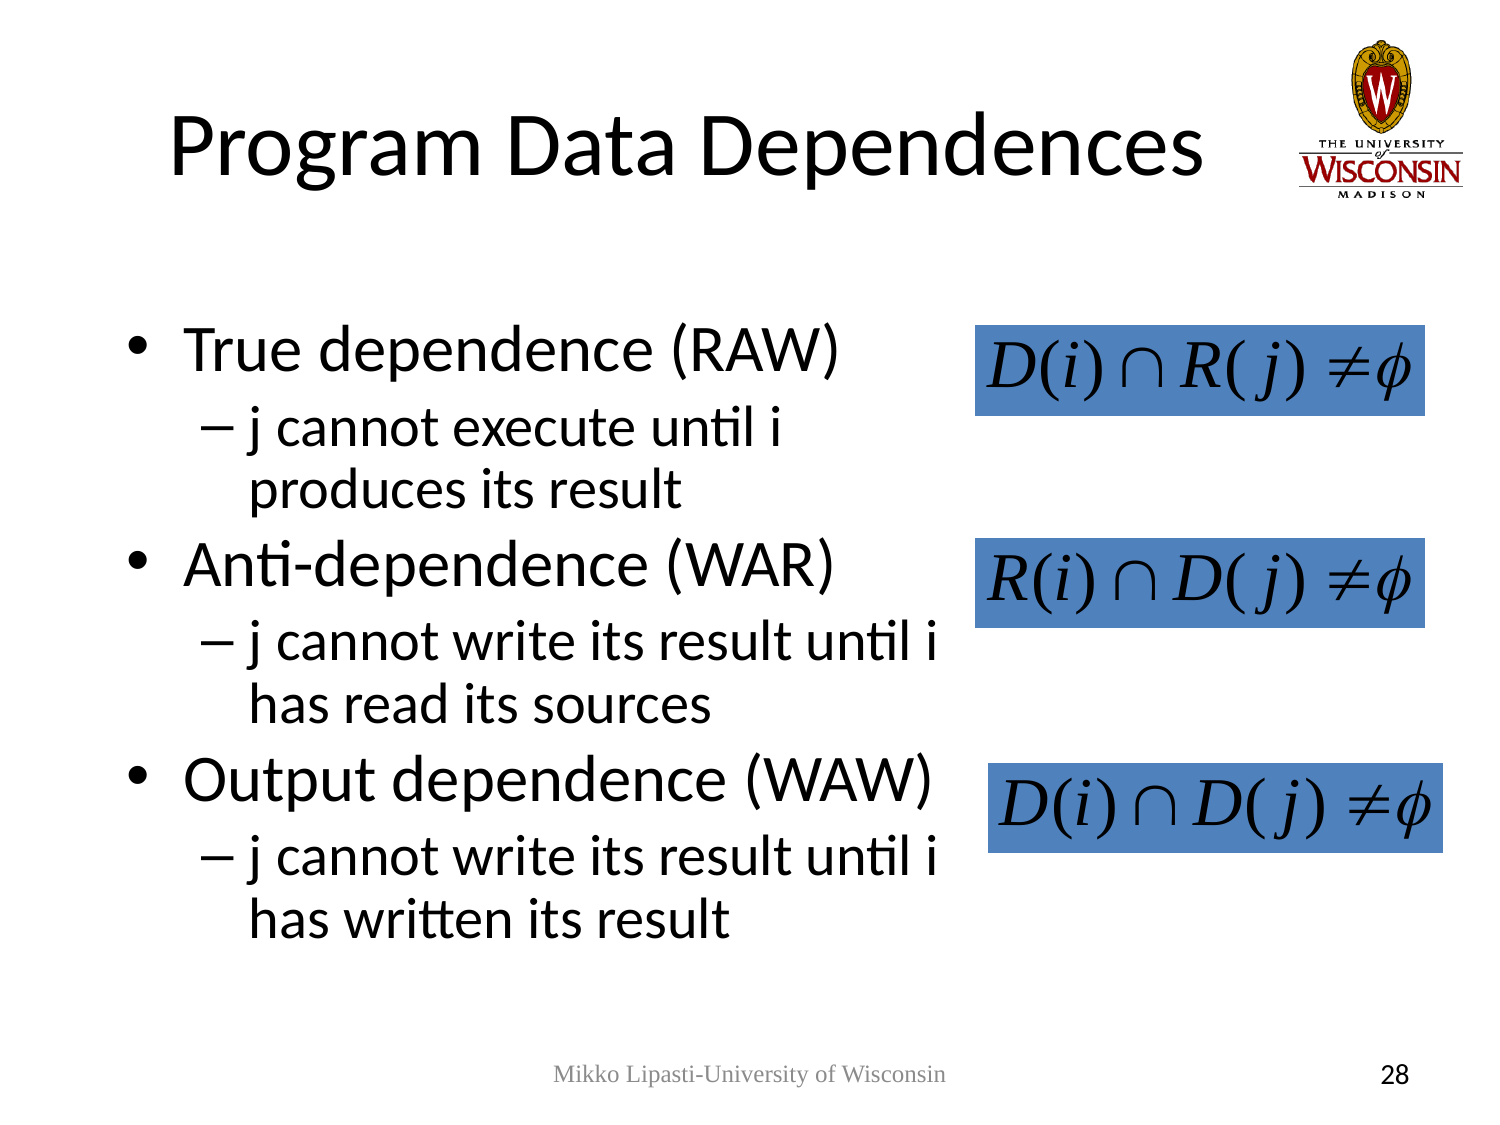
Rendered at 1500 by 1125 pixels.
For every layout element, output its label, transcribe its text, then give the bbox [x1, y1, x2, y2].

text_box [974, 537, 1426, 629]
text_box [987, 762, 1444, 854]
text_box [974, 324, 1426, 417]
list True dependence (RAW) j cannot execute until i produces its result Anti-dependence (WAR) j cannot write its result until i has read its sources Output dependence (WAW) j cannot write its result until i has written its result [111, 312, 988, 988]
picture [1299, 37, 1463, 200]
slide_number 28 [1250, 1042, 1425, 1103]
title Program Data Dependences [75, 45, 1300, 233]
footer Mikko Lipasti-University of Wisconsin [512, 1042, 988, 1103]
